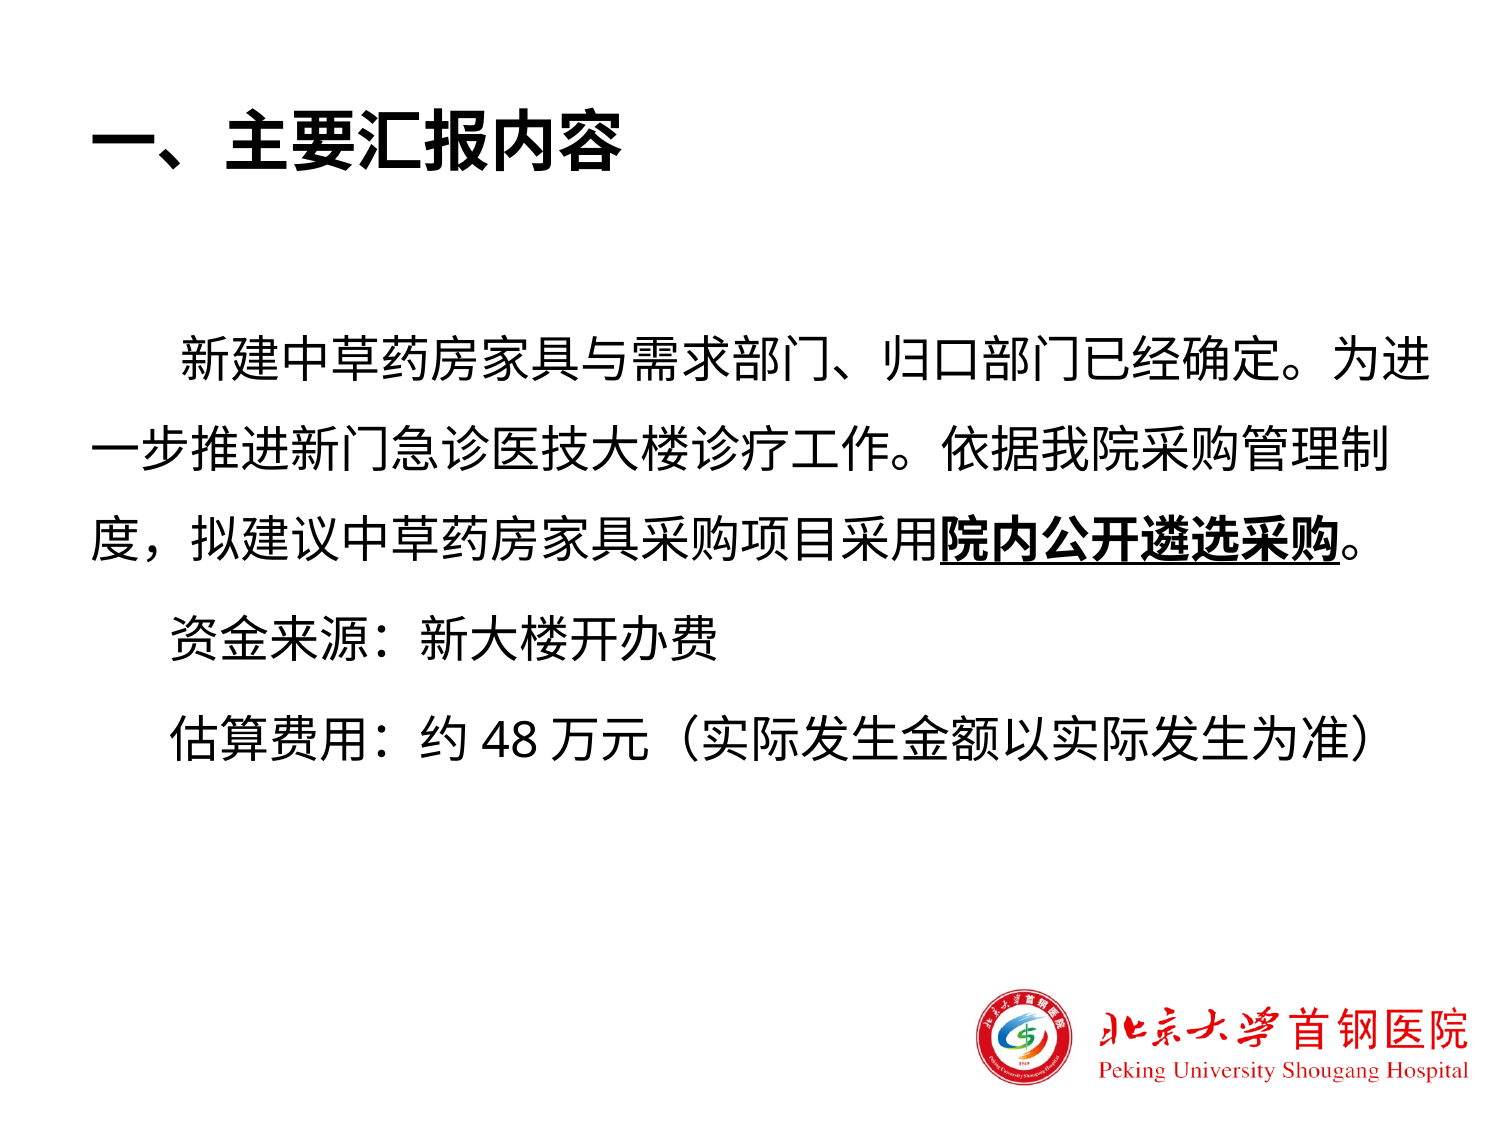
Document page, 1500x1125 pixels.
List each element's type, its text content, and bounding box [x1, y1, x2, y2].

picture [974, 1033, 1075, 1086]
title 一、主要汇报内容 [74, 44, 1426, 233]
list 新建中草药房家具与需求部门、归口部门已经确定。为进一步推进新门急诊医技大楼诊疗工作。依据我院采购管理制度，拟建议中草药房家具采购项目采用院内公开遴选采购。 资金来源：新大楼开办费 估算费用：约48万元（实际发生金额以实际发生为准） [74, 289, 1462, 1033]
picture [1080, 999, 1492, 1092]
